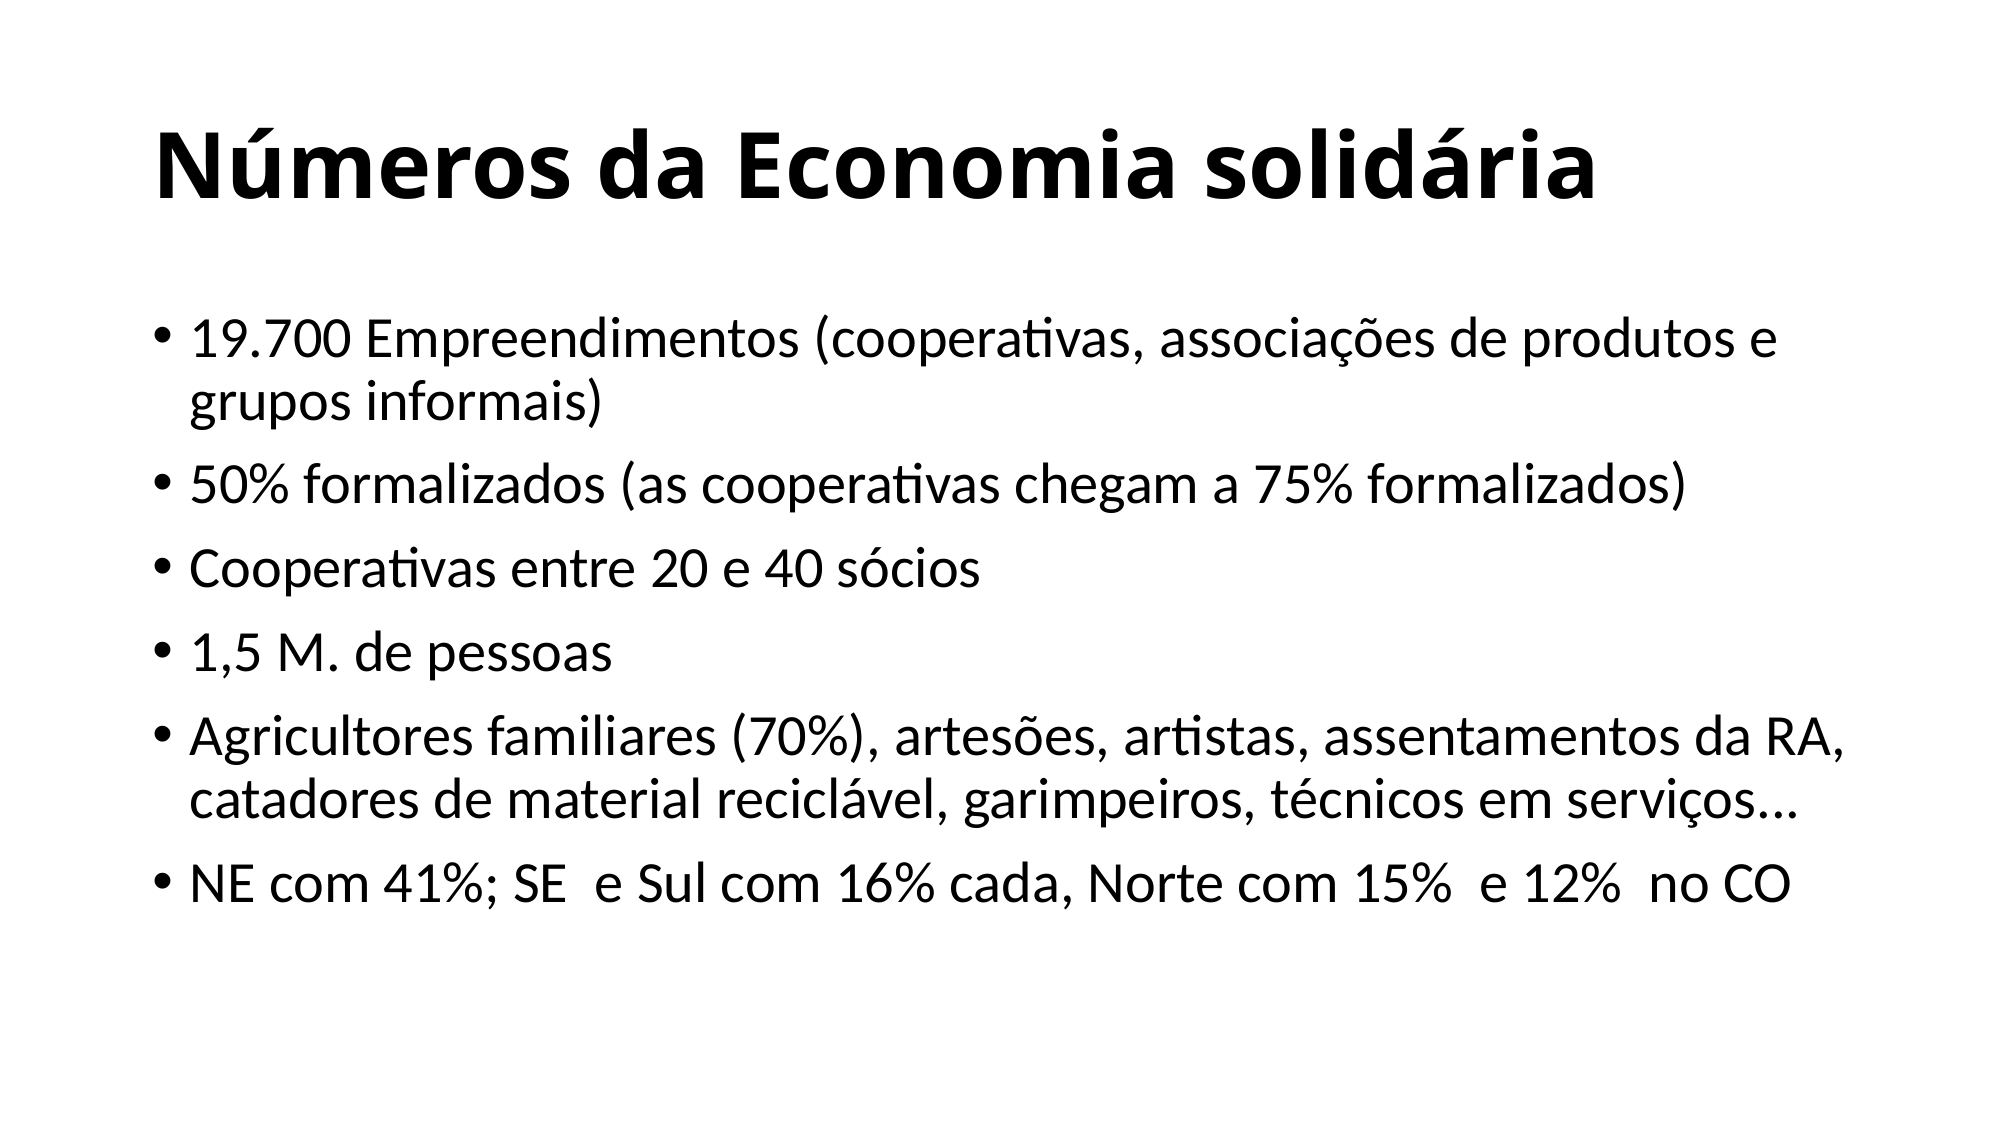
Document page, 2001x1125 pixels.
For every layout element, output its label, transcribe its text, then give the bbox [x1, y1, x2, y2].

title Números da Economia solidária [137, 59, 1863, 278]
list 19.700 Empreendimentos (cooperativas, associações de produtos e grupos informais) 50% formalizados (as cooperativas chegam a 75% formalizados) Cooperativas entre 20 e 40 sócios 1,5 M. de pessoas Agricultores familiares (70%), artesões, artistas, assentamentos da RA, catadores de material reciclável, garimpeiros, técnicos em serviços... NE com 41%; SE e Sul com 16% cada, Norte com 15% e 12% no CO [137, 299, 1863, 1014]
